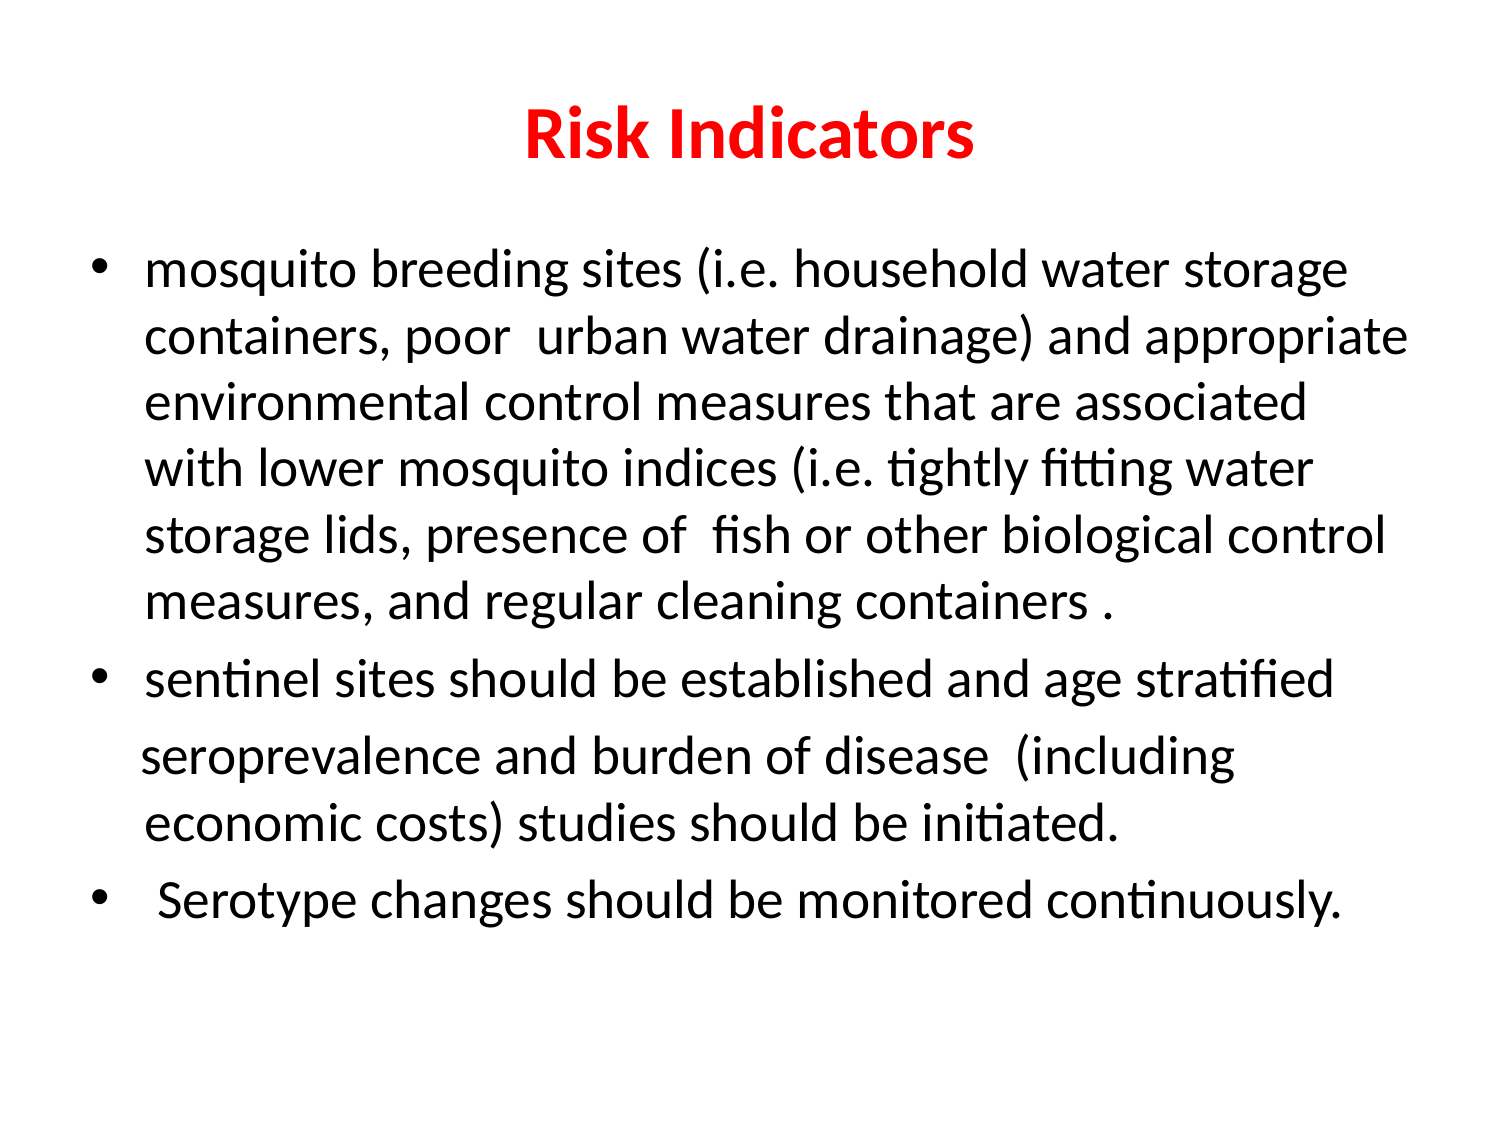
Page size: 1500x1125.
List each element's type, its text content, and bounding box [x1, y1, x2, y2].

list mosquito breeding sites (i.e. household water storage containers, poor urban water drainage) and appropriate environmental control measures that are associated with lower mosquito indices (i.e. tightly fitting water storage lids, presence of fish or other biological control measures, and regular cleaning containers . sentinel sites should be established and age stratified seroprevalence and burden of disease (including economic costs) studies should be initiated. Serotype changes should be monitored continuously. [75, 224, 1425, 1005]
title Risk Indicators [75, 45, 1425, 213]
